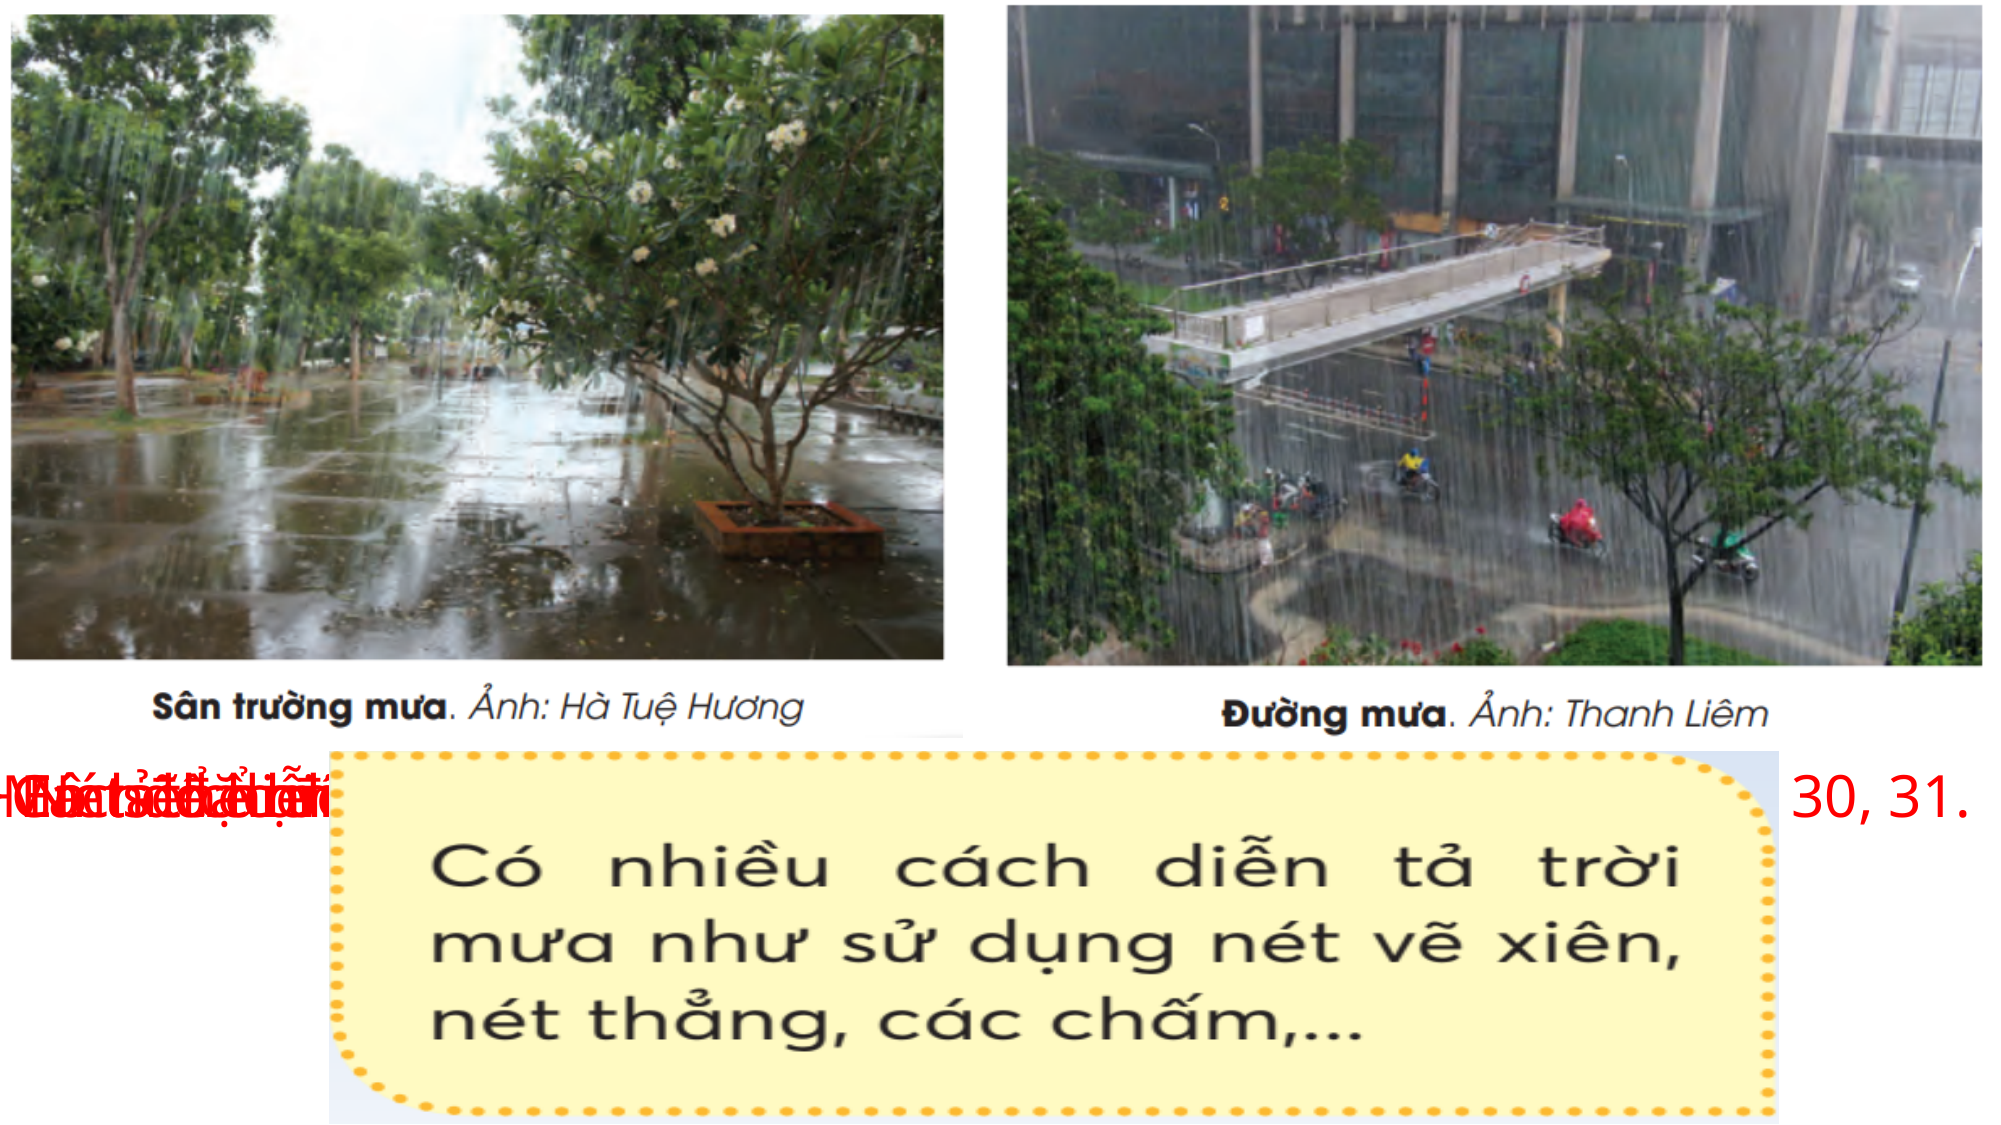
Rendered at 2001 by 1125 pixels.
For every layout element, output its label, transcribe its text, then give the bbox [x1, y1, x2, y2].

text_box + Mô tả đặc điểm trời mưa trong các bức tranh, ảnh trong SK trang 30, 31. [1779, 751, 1987, 837]
picture [0, 0, 963, 738]
text_box + Em sẽ chọn cách nào để thể hiện sản phẩm? [0, 751, 329, 837]
picture [998, 0, 1996, 738]
picture [329, 751, 1779, 1124]
